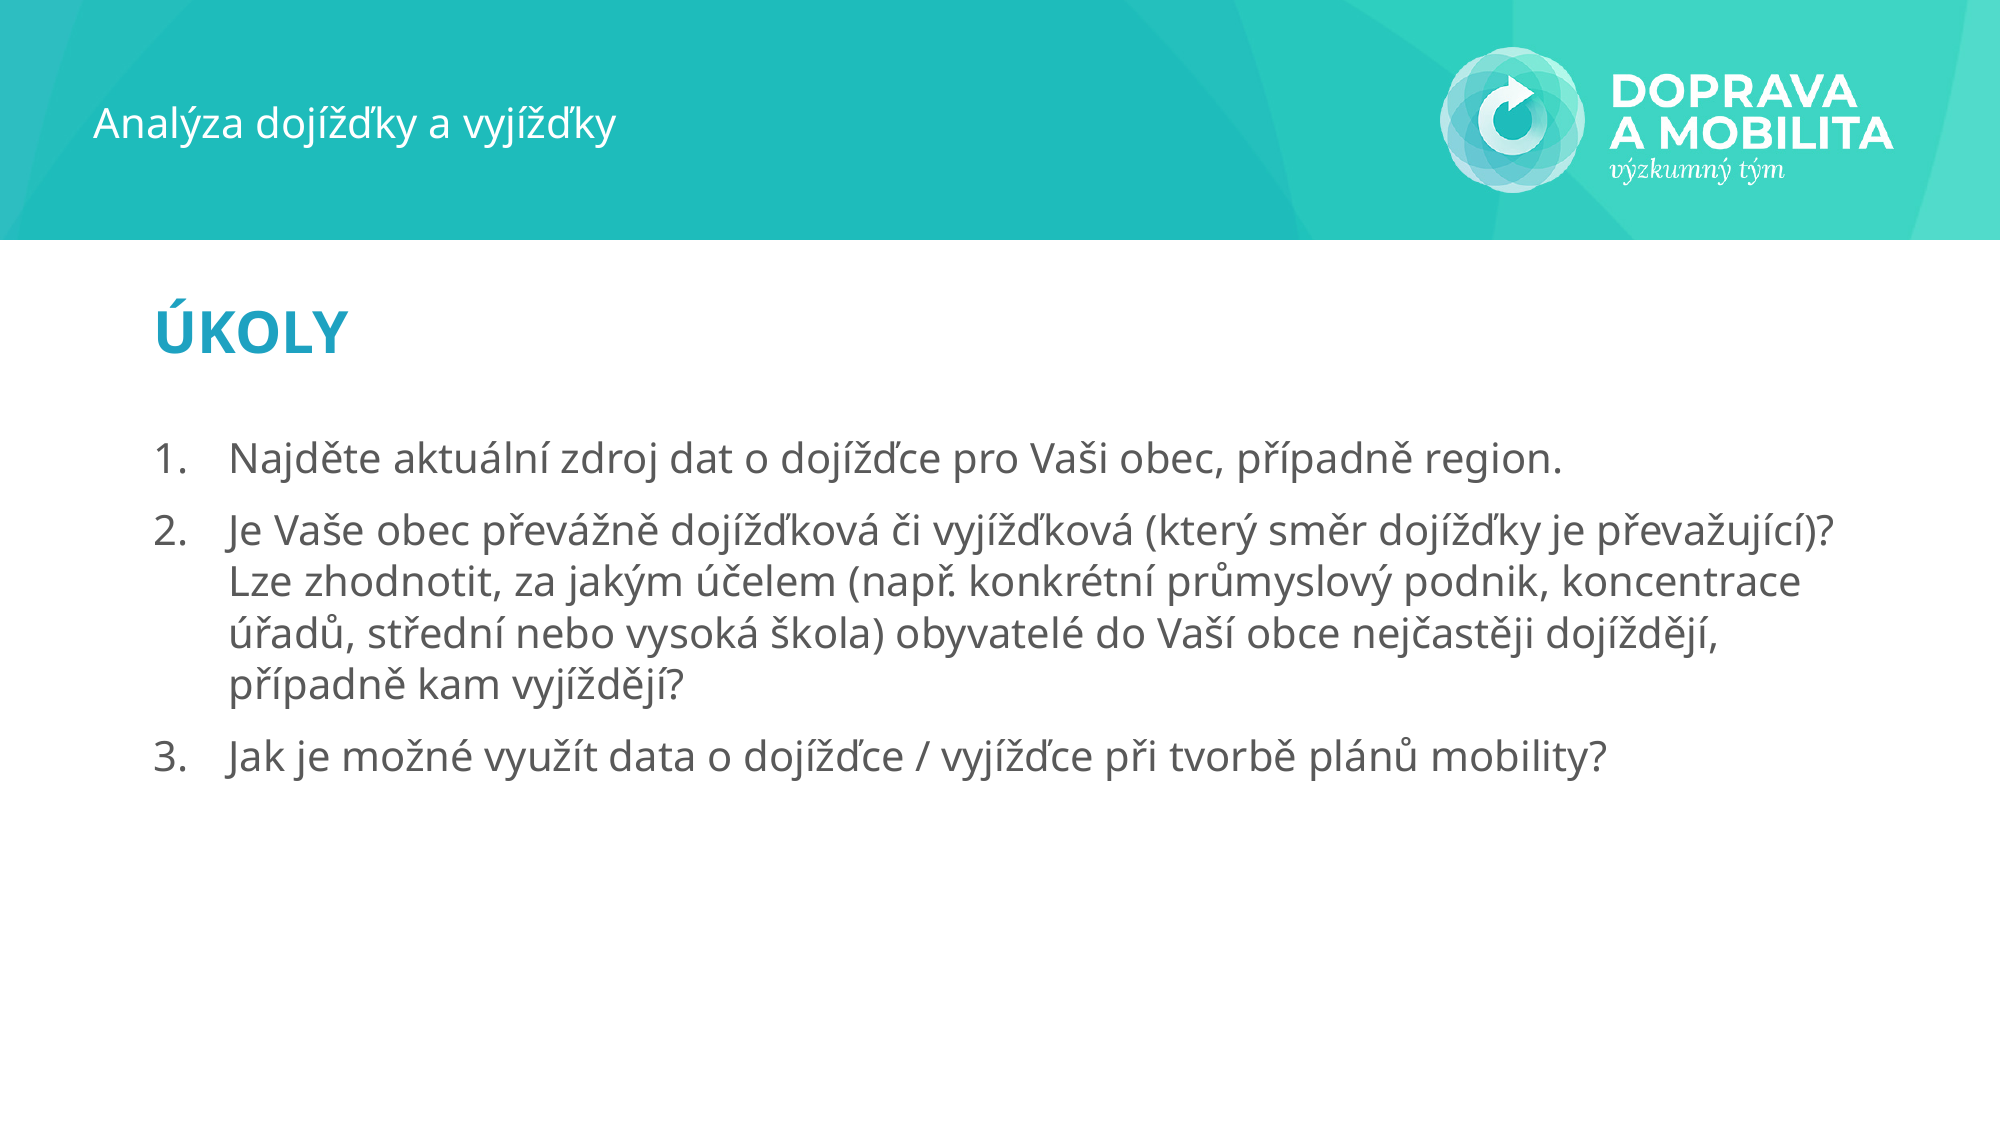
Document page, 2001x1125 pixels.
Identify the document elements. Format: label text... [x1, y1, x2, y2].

picture [0, 0, 2000, 240]
title úkoly [138, 279, 1867, 385]
list Najděte aktuální zdroj dat o dojížďce pro Vaši obec, případně region. Je Vaše obec převážně dojížďková či vyjížďková (který směr dojížďky je převažující)? Lze zhodnotit, za jakým účelem (např. konkrétní průmyslový podnik, koncentrace úřadů, střední nebo vysoká škola) obyvatelé do Vaší obce nejčastěji dojíždějí, případně kam vyjíždějí? Jak je možné využít data o dojížďce / vyjížďce při tvorbě plánů mobility? [138, 425, 1867, 1058]
